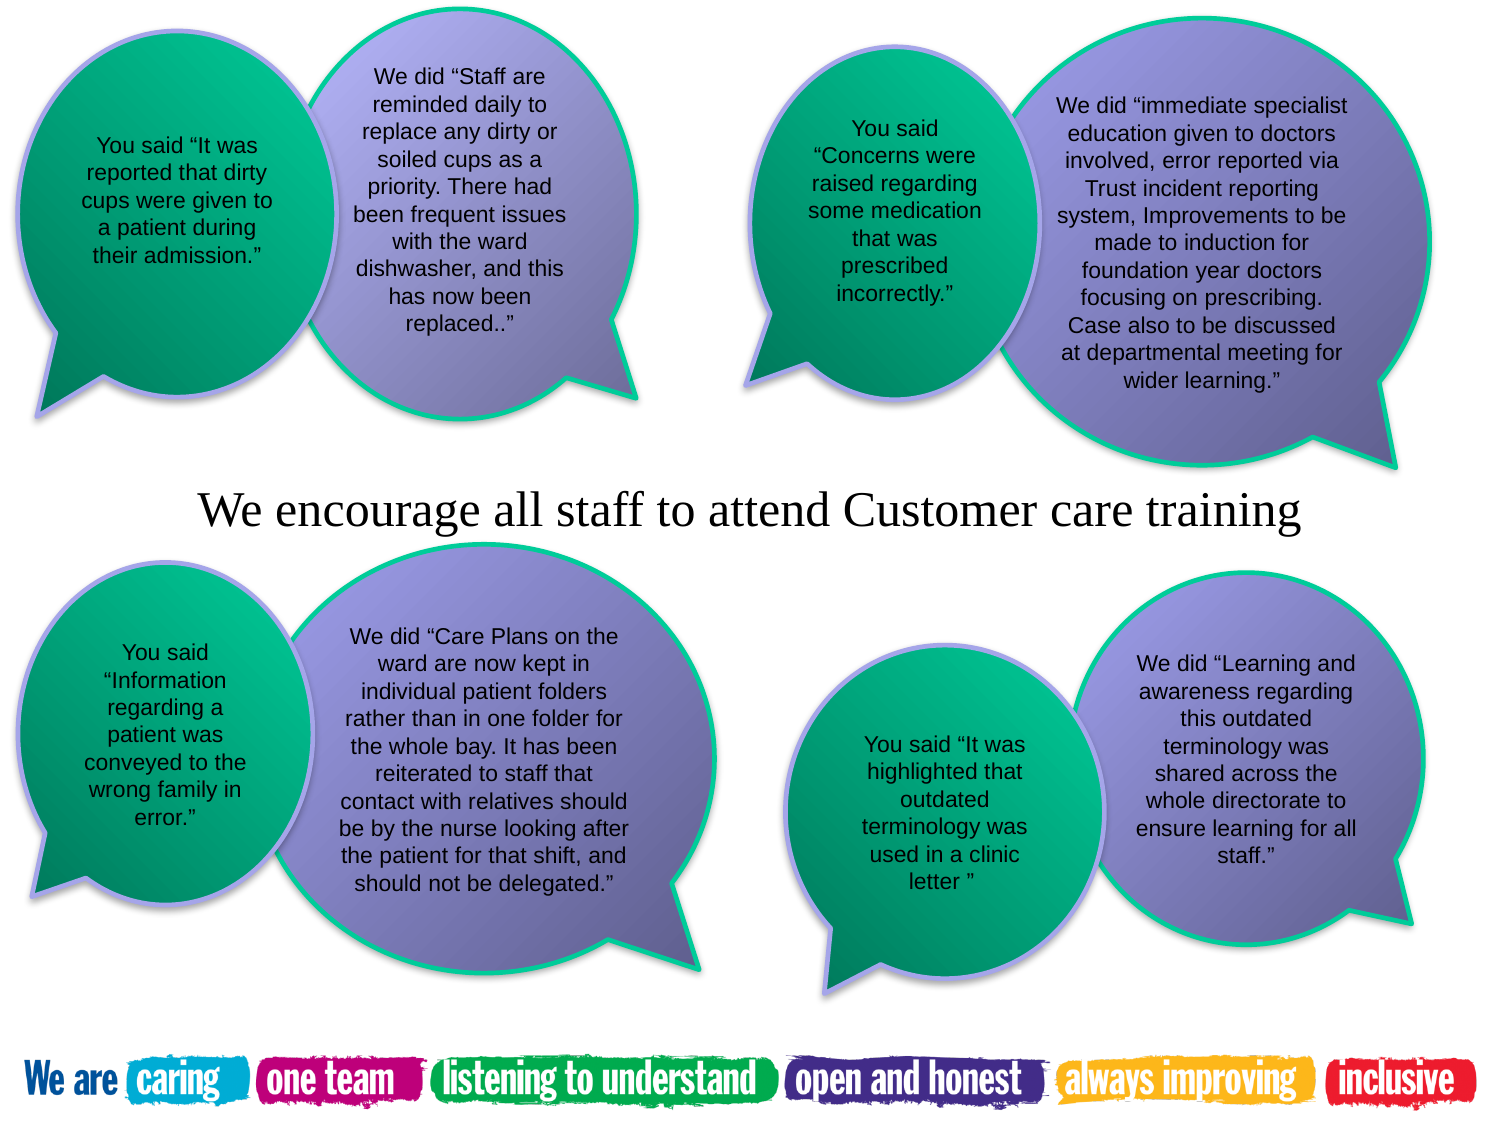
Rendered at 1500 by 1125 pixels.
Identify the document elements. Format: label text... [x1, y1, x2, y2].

picture [23, 1053, 1477, 1111]
text_box You said “Information regarding a patient was conveyed to the wrong family in error.” [17, 562, 313, 906]
text_box We did “Staff are reminded daily to replace any dirty or soiled cups as a priority. There had been frequent issues with the ward dishwasher, and this has now been replaced..” [310, 8, 637, 420]
text_box You said “It was reported that dirty cups were given to a patient during their admission.” [17, 30, 337, 417]
text_box We encourage all staff to attend Customer care training [112, 468, 1388, 544]
text_box We did “Care Plans on the ward are now kept in individual patient folders rather than in one folder for the whole bay. It has been reiterated to staff that contact with relatives should be by the nurse looking after the patient for that shift, and should not be delegated.” [278, 544, 715, 974]
text_box You said “It was highlighted that outdated terminology was used in a clinic letter ” [785, 645, 1105, 994]
text_box You said “Concerns were raised regarding some medication that was prescribed incorrectly.” [745, 46, 1040, 400]
text_box We did “Learning and awareness regarding this outdated terminology was shared across the whole directorate to ensure learning for all staff.” [1075, 572, 1424, 945]
text_box We did “immediate specialist education given to doctors involved, error reported via Trust incident reporting system, Improvements to be made to induction for foundation year doctors focusing on prescribing. Case also to be discussed at departmental meeting for wider learning.” [1003, 18, 1430, 468]
